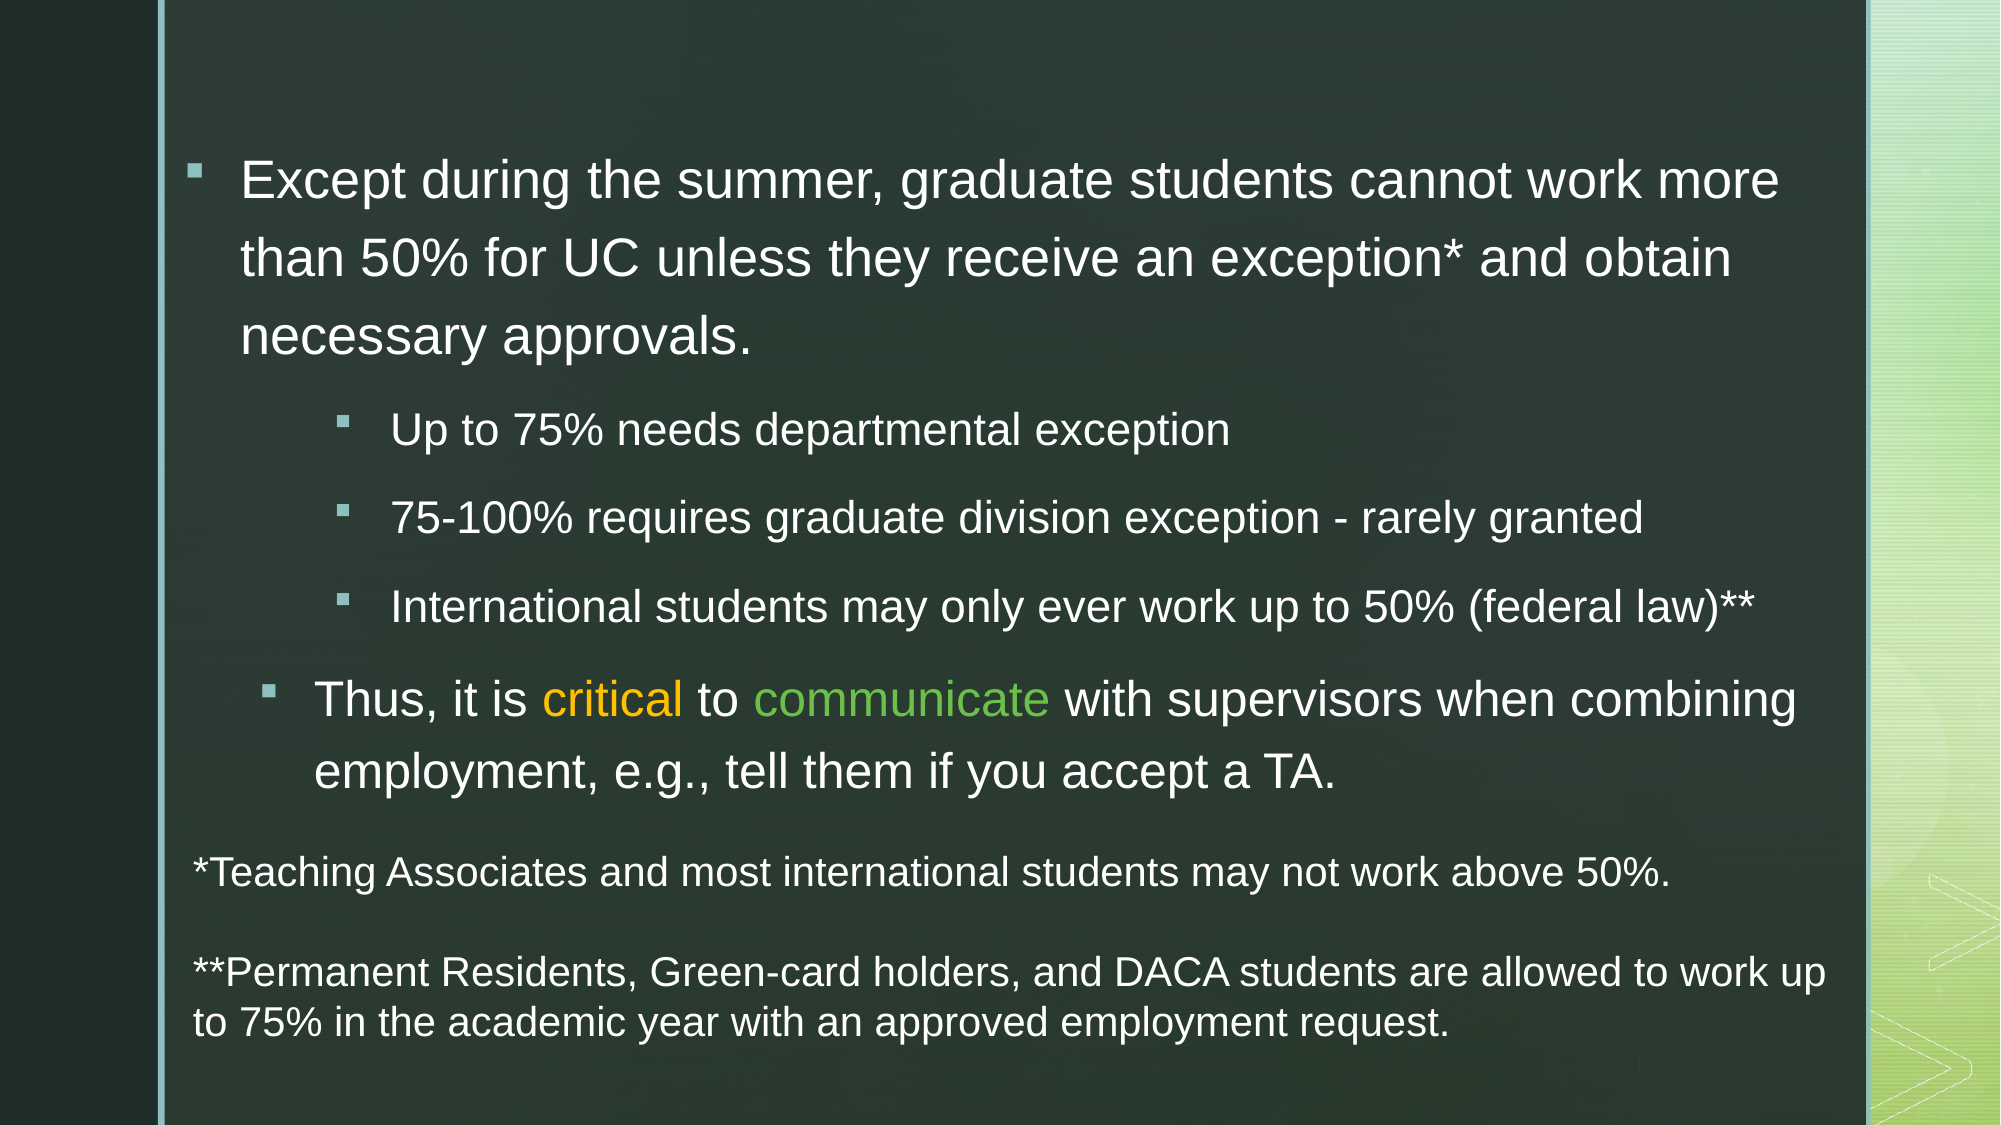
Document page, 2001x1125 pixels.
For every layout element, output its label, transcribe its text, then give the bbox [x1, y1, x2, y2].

text_box *Teaching Associates and most international students may not work above 50%. **Permanent Residents, Green-card holders, and DACA students are allowed to work up to 75% in the academic year with an approved employment request. [178, 786, 1856, 1097]
picture [1871, 0, 2001, 1125]
list Except during the summer, graduate students cannot work more than 50% for UC unless they receive an exception* and obtain necessary approvals. Up to 75% needs departmental exception 75-100% requires graduate division exception - rarely granted International students may only ever work up to 50% (federal law)** Thus, it is critical to communicate with supervisors when combining employment, e.g., tell them if you accept a TA. [168, 71, 1832, 859]
